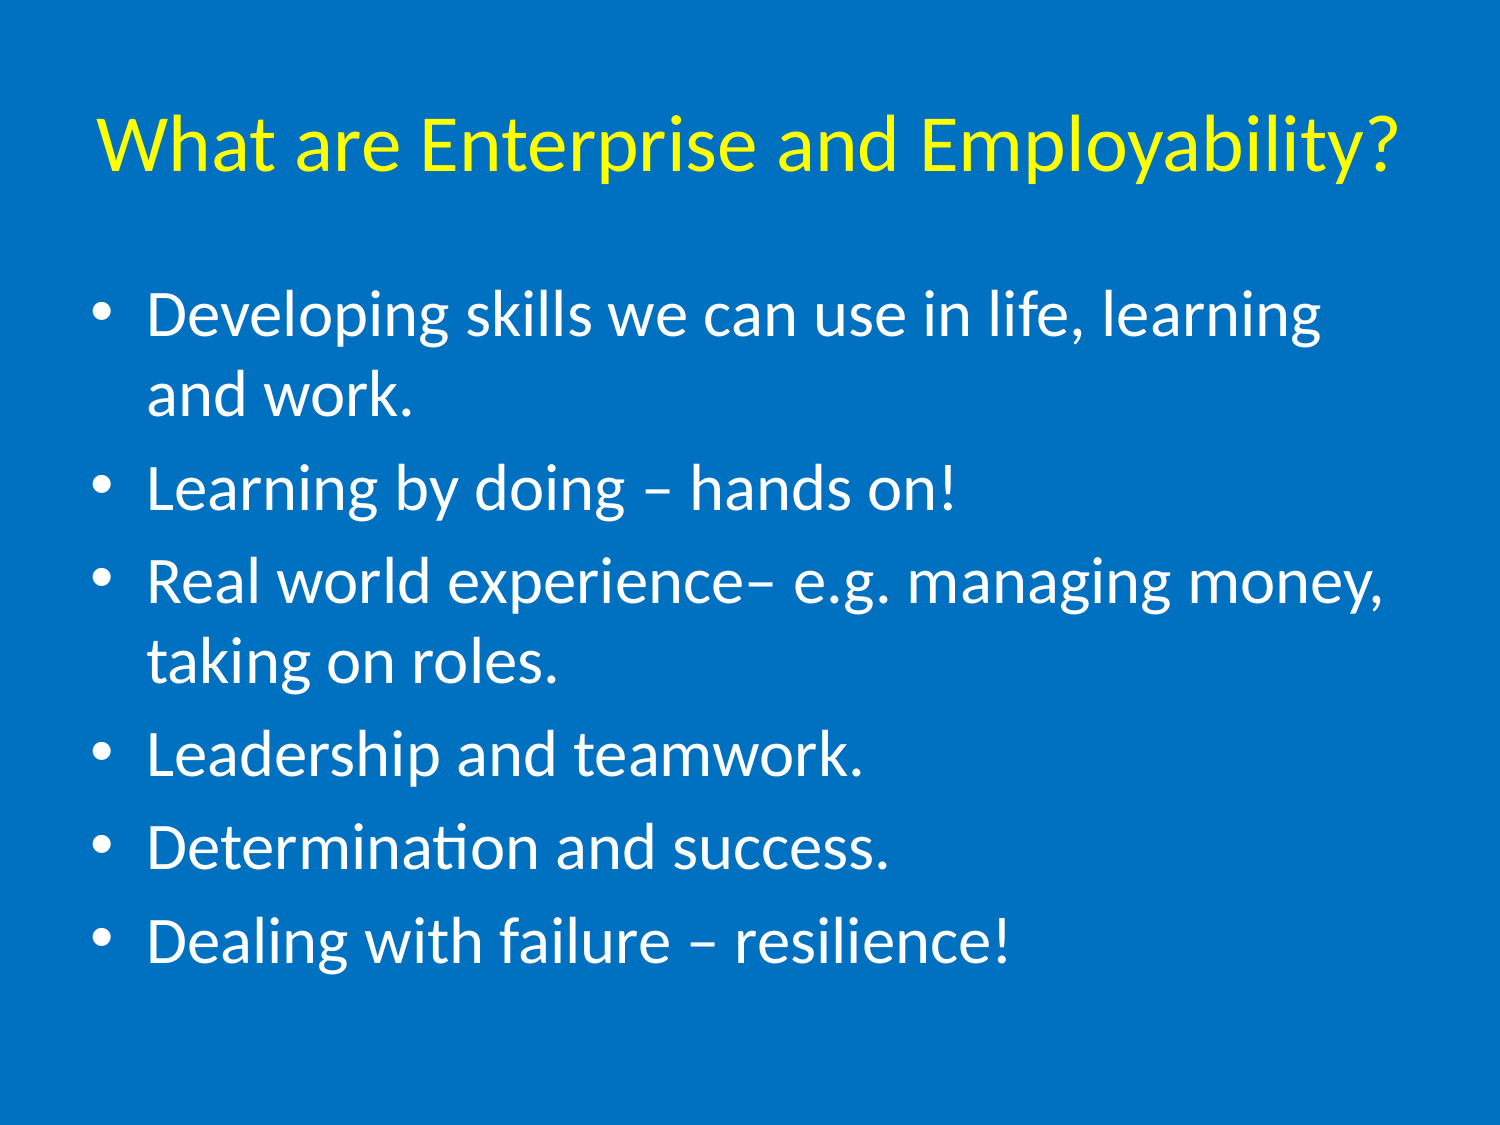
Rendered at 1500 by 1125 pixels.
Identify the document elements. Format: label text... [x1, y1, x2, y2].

list Developing skills we can use in life, learning and work. Learning by doing – hands on! Real world experience– e.g. managing money, taking on roles. Leadership and teamwork. Determination and success. Dealing with failure – resilience! [75, 262, 1425, 1005]
title What are Enterprise and Employability? [75, 45, 1425, 233]
